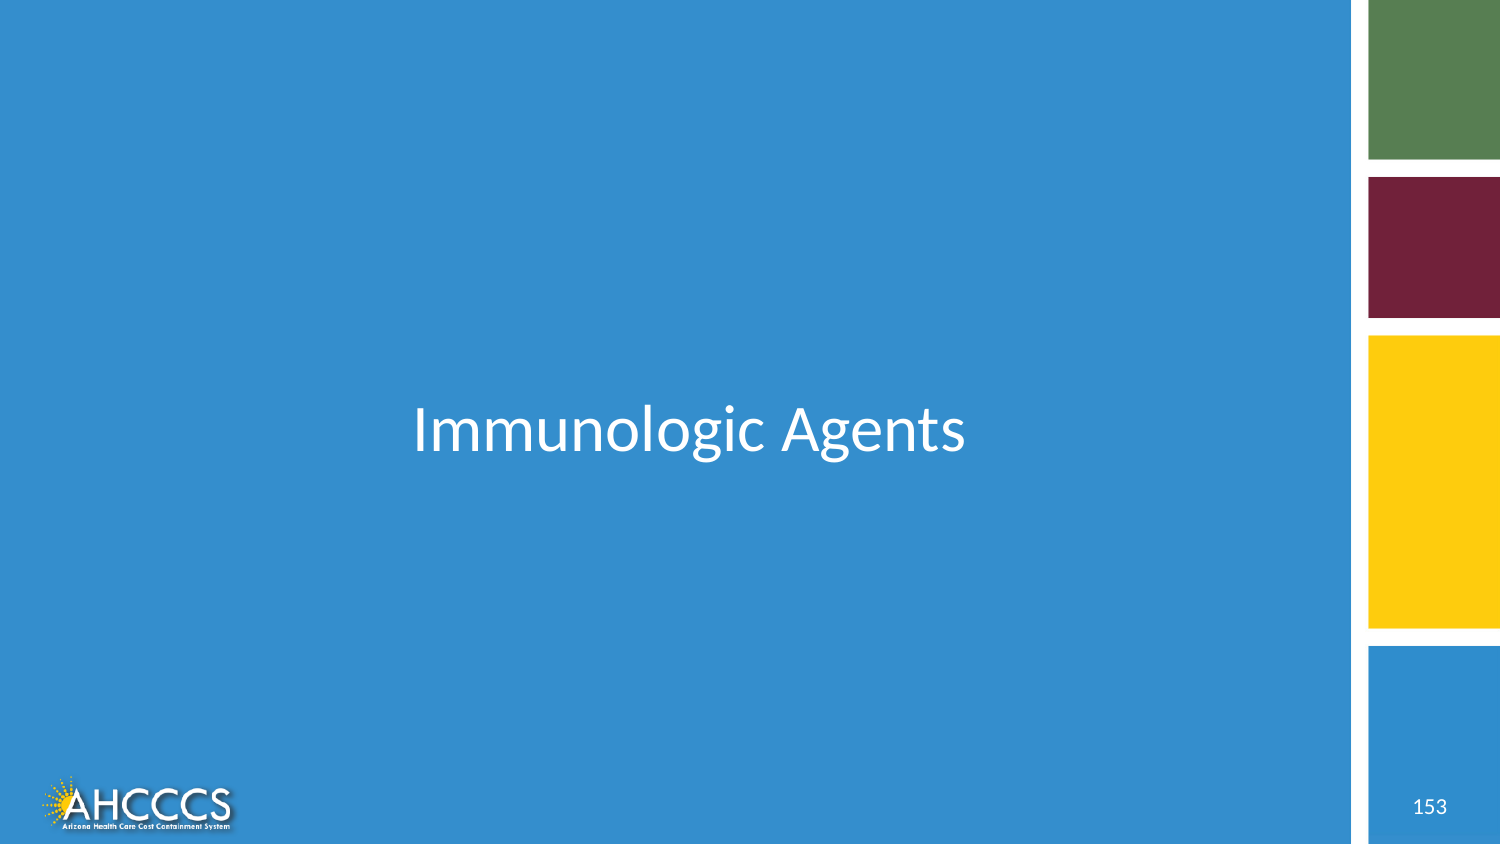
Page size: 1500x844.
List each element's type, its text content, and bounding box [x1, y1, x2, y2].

title Immunologic Agents [89, 84, 1290, 472]
picture [0, 0, 1500, 844]
